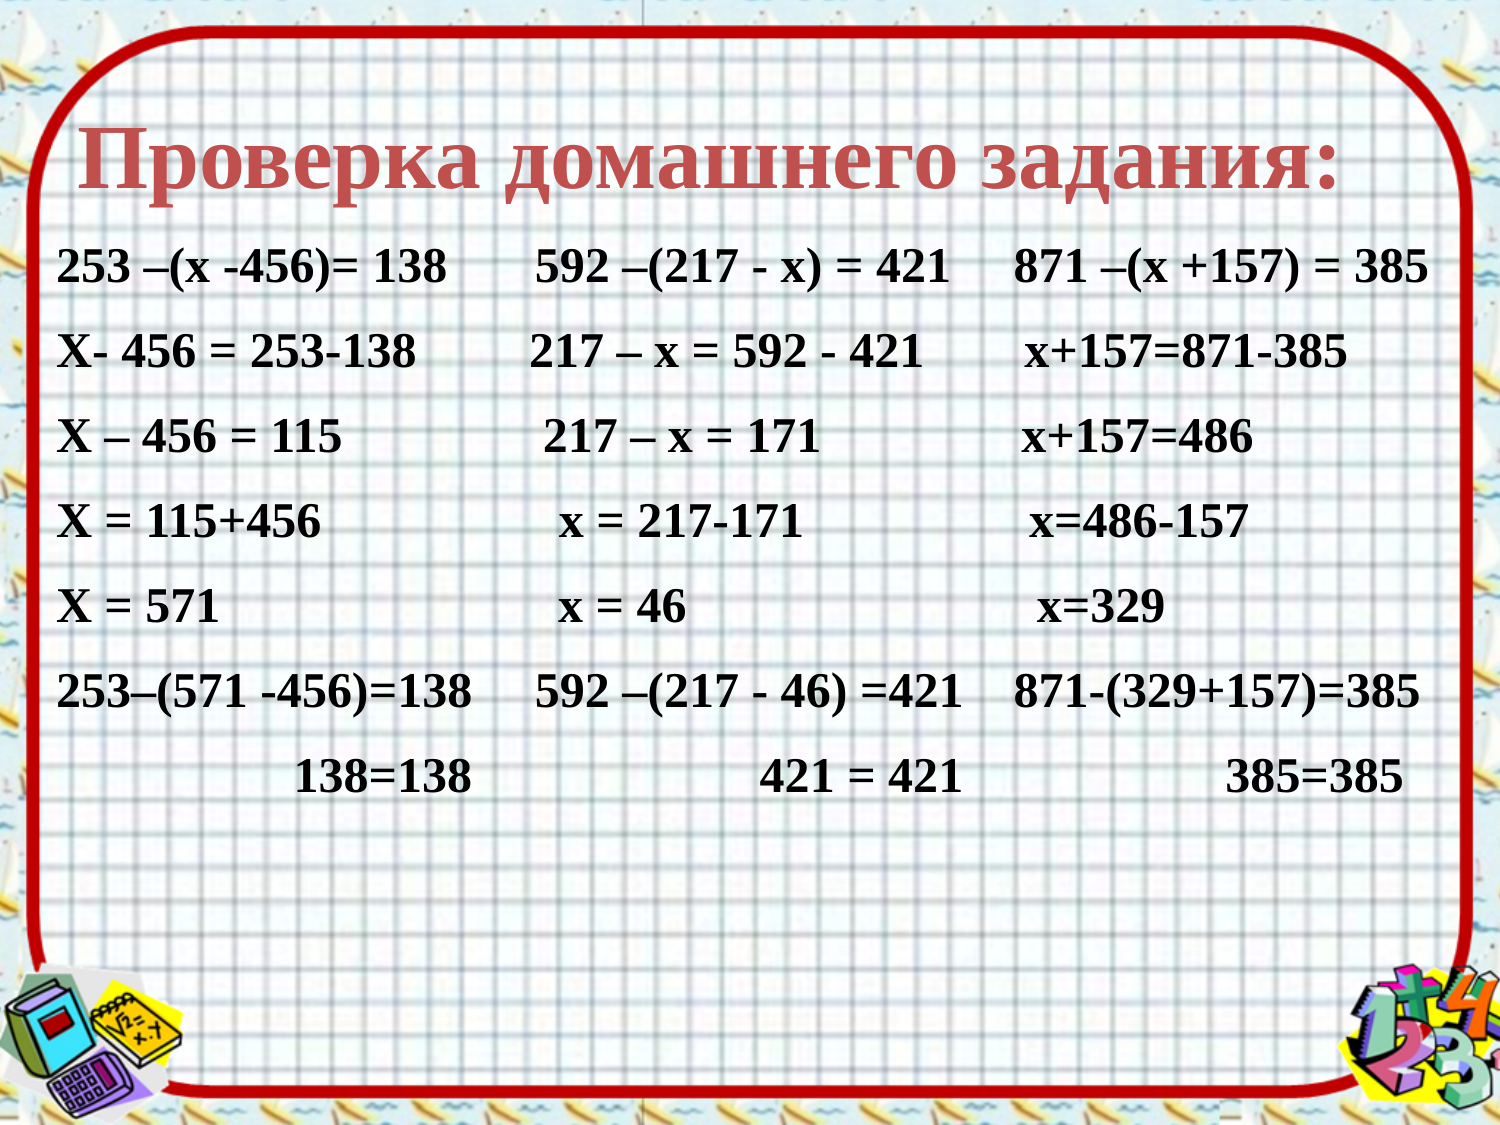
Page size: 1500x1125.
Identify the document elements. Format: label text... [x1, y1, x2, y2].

picture [0, 0, 1500, 1125]
text_box Проверка домашнего задания: 253 –(х -456)= 138 592 –(217 - х) = 421 871 –(х +157) = 385 Х- 456 = 253-138 217 – х = 592 - 421 х+157=871-385 Х – 456 = 115 217 – х = 171 х+157=486 Х = 115+456 х = 217-171 х=486-157 Х = 571 х = 46 х=329 253–(571 -456)=138 592 –(217 - 46) =421 871-(329+157)=385 138=138 421 = 421 385=385 [41, 90, 1447, 1125]
